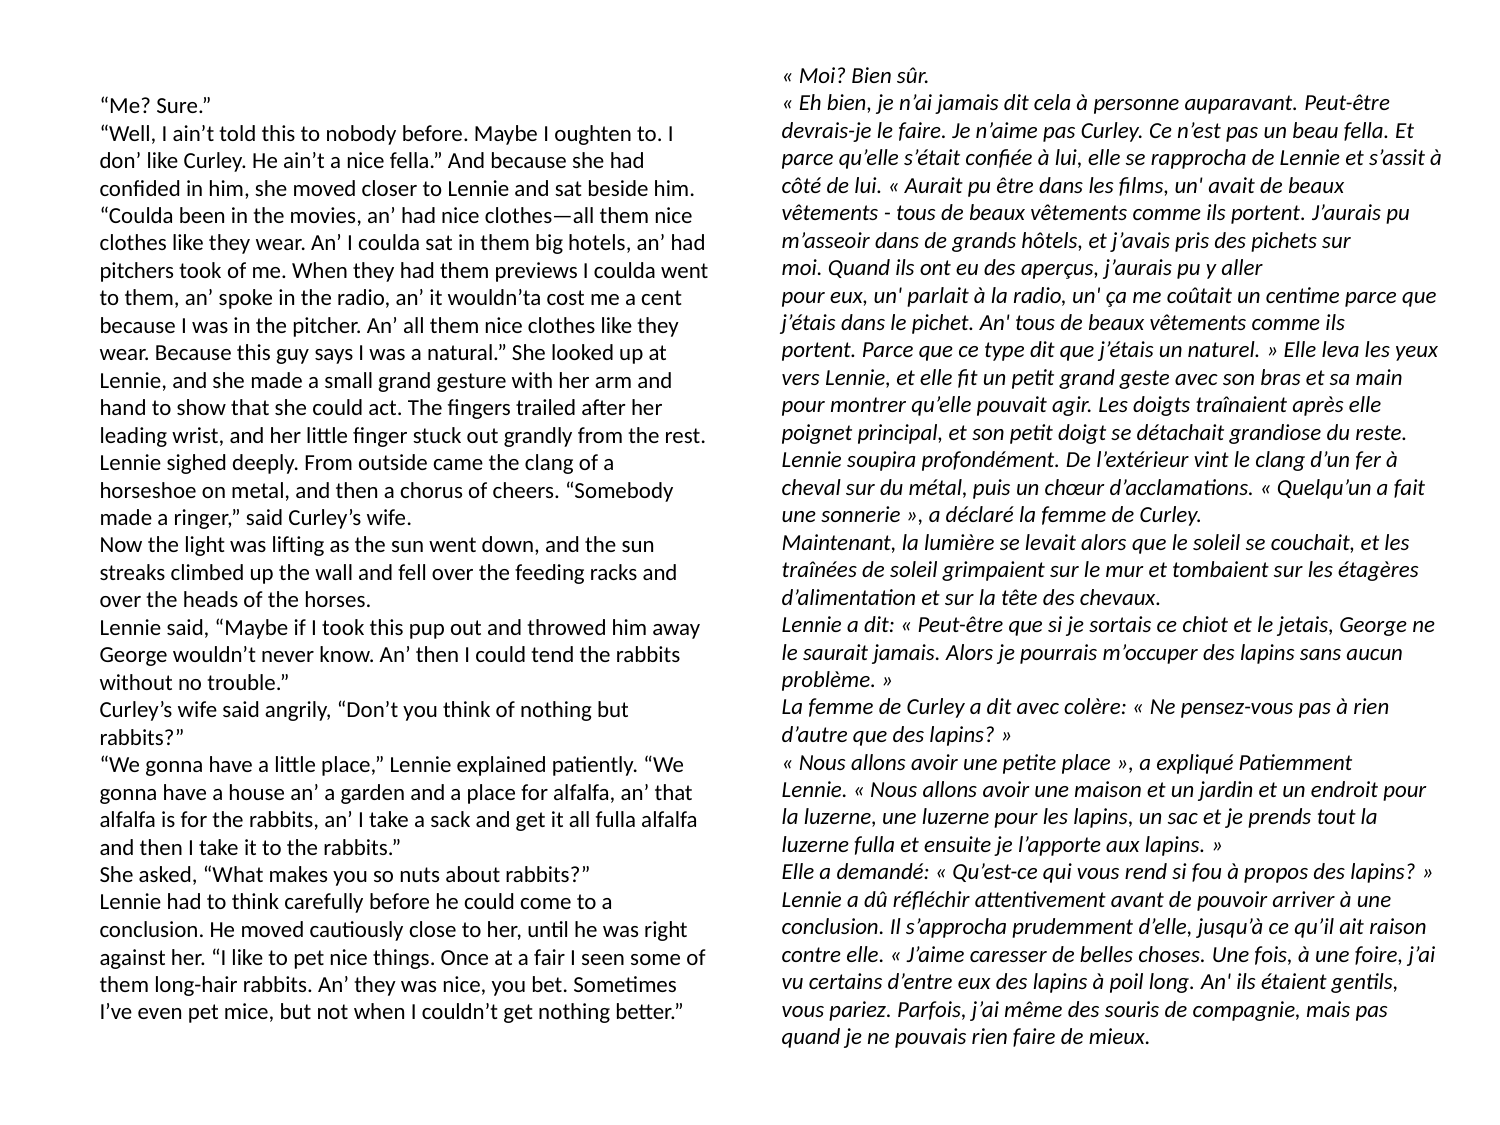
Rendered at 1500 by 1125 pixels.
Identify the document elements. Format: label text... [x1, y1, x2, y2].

text_box “Me? Sure.” “Well, I ain’t told this to nobody before. Maybe I oughten to. I don’ like Curley. He ain’t a nice fella.” And because she had confided in him, she moved closer to Lennie and sat beside him. “Coulda been in the movies, an’ had nice clothes—all them nice clothes like they wear. An’ I coulda sat in them big hotels, an’ had pitchers took of me. When they had them previews I coulda went to them, an’ spoke in the radio, an’ it wouldn’ta cost me a cent because I was in the pitcher. An’ all them nice clothes like they wear. Because this guy says I was a natural.” She looked up at Lennie, and she made a small grand gesture with her arm and hand to show that she could act. The fingers trailed after her leading wrist, and her little finger stuck out grandly from the rest. Lennie sighed deeply. From outside came the clang of a horseshoe on metal, and then a chorus of cheers. “Somebody made a ringer,” said Curley’s wife. Now the light was lifting as the sun went down, and the sun streaks climbed up the wall and fell over the feeding racks and over the heads of the horses. Lennie said, “Maybe if I took this pup out and throwed him away George wouldn’t never know. An’ then I could tend the rabbits without no trouble.” Curley’s wife said angrily, “Don’t you think of nothing but rabbits?” “We gonna have a little place,” Lennie explained patiently. “We gonna have a house an’ a garden and a place for alfalfa, an’ that alfalfa is for the rabbits, an’ I take a sack and get it all fulla alfalfa and then I take it to the rabbits.” She asked, “What makes you so nuts about rabbits?” Lennie had to think carefully before he could come to a conclusion. He moved cautiously close to her, until he was right against her. “I like to pet nice things. Once at a fair I seen some of them long-hair rabbits. An’ they was nice, you bet. Sometimes I’ve even pet mice, but not when I couldn’t get nothing better.” [84, 83, 727, 1032]
text_box « Moi? Bien sûr. « Eh bien, je n’ai jamais dit cela à personne auparavant. Peut-être devrais-je le faire. Je n’aime pas Curley. Ce n’est pas un beau fella. Et parce qu’elle s’était confiée à lui, elle se rapprocha de Lennie et s’assit à côté de lui. « Aurait pu être dans les films, un' avait de beaux vêtements - tous de beaux vêtements comme ils portent. J’aurais pu m’asseoir dans de grands hôtels, et j’avais pris des pichets sur moi. Quand ils ont eu des aperçus, j’aurais pu y aller pour eux, un' parlait à la radio, un' ça me coûtait un centime parce que j’étais dans le pichet. An' tous de beaux vêtements comme ils portent. Parce que ce type dit que j’étais un naturel. » Elle leva les yeux vers Lennie, et elle fit un petit grand geste avec son bras et sa main pour montrer qu’elle pouvait agir. Les doigts traînaient après elle poignet principal, et son petit doigt se détachait grandiose du reste. Lennie soupira profondément. De l’extérieur vint le clang d’un fer à cheval sur du métal, puis un chœur d’acclamations. « Quelqu’un a fait une sonnerie », a déclaré la femme de Curley. Maintenant, la lumière se levait alors que le soleil se couchait, et les traînées de soleil grimpaient sur le mur et tombaient sur les étagères d’alimentation et sur la tête des chevaux. Lennie a dit: « Peut-être que si je sortais ce chiot et le jetais, George ne le saurait jamais. Alors je pourrais m’occuper des lapins sans aucun problème. » La femme de Curley a dit avec colère: « Ne pensez-vous pas à rien d’autre que des lapins? » « Nous allons avoir une petite place », a expliqué Patiemment Lennie. « Nous allons avoir une maison et un jardin et un endroit pour la luzerne, une luzerne pour les lapins, un sac et je prends tout la luzerne fulla et ensuite je l’apporte aux lapins. » Elle a demandé: « Qu’est-ce qui vous rend si fou à propos des lapins? » Lennie a dû réfléchir attentivement avant de pouvoir arriver à une conclusion. Il s’approcha prudemment d’elle, jusqu’à ce qu’il ait raison contre elle. « J’aime caresser de belles choses. Une fois, à une foire, j’ai vu certains d’entre eux des lapins à poil long. An' ils étaient gentils, vous pariez. Parfois, j’ai même des souris de compagnie, mais pas quand je ne pouvais rien faire de mieux. [766, 53, 1459, 1084]
